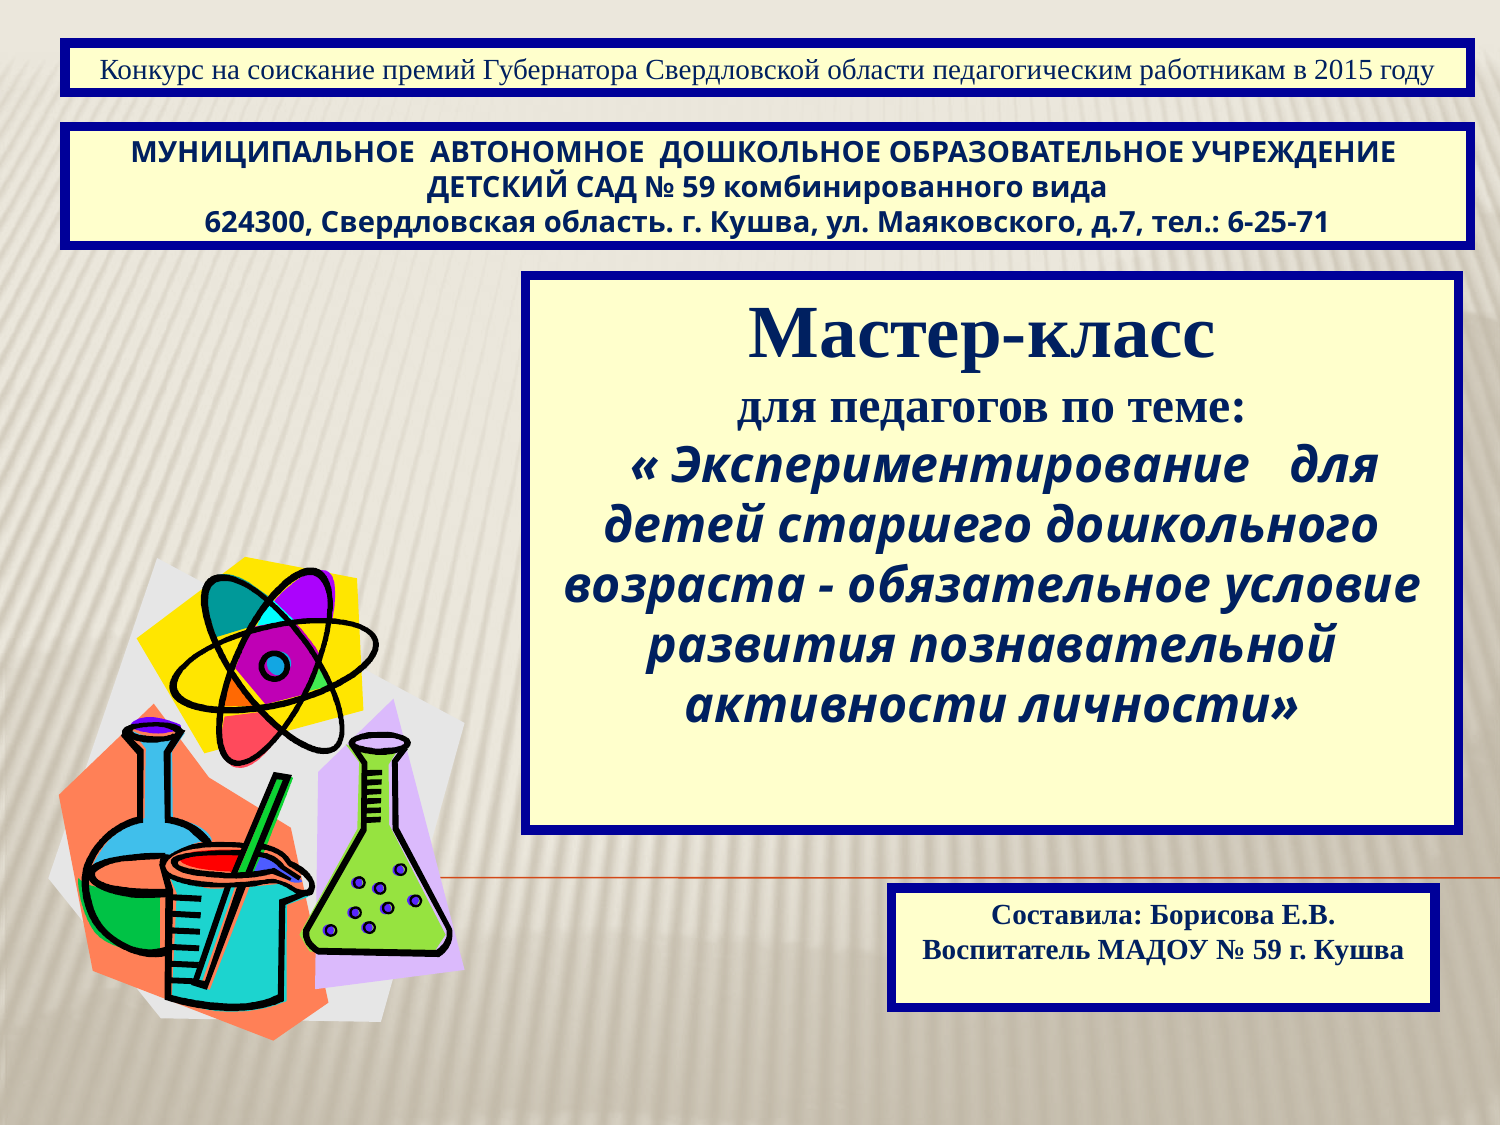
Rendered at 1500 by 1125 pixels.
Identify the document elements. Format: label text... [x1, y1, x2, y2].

picture [47, 550, 471, 1048]
text_box Составила: Борисова Е.В. Воспитатель МАДОУ № 59 г. Кушва [891, 888, 1436, 1008]
text_box Конкурс на соискание премий Губернатора Свердловской области педагогическим работникам в 2015 году [64, 43, 1471, 93]
text_box МУНИЦИПАЛЬНОЕ АВТОНОМНОЕ ДОШКОЛЬНОЕ ОБРАЗОВАТЕЛЬНОЕ УЧРЕЖДЕНИЕ ДЕТСКИЙ САД № 59 комбинированного вида 624300, Свердловская область. г. Кушва, ул. Маяковского, д.7, тел.: 6-25-71 [64, 126, 1471, 246]
text_box Мастер-класс для педагогов по теме: « Экспериментирование для детей старшего дошкольного возраста - обязательное условие развития познавательной активности личности» [525, 275, 1459, 830]
